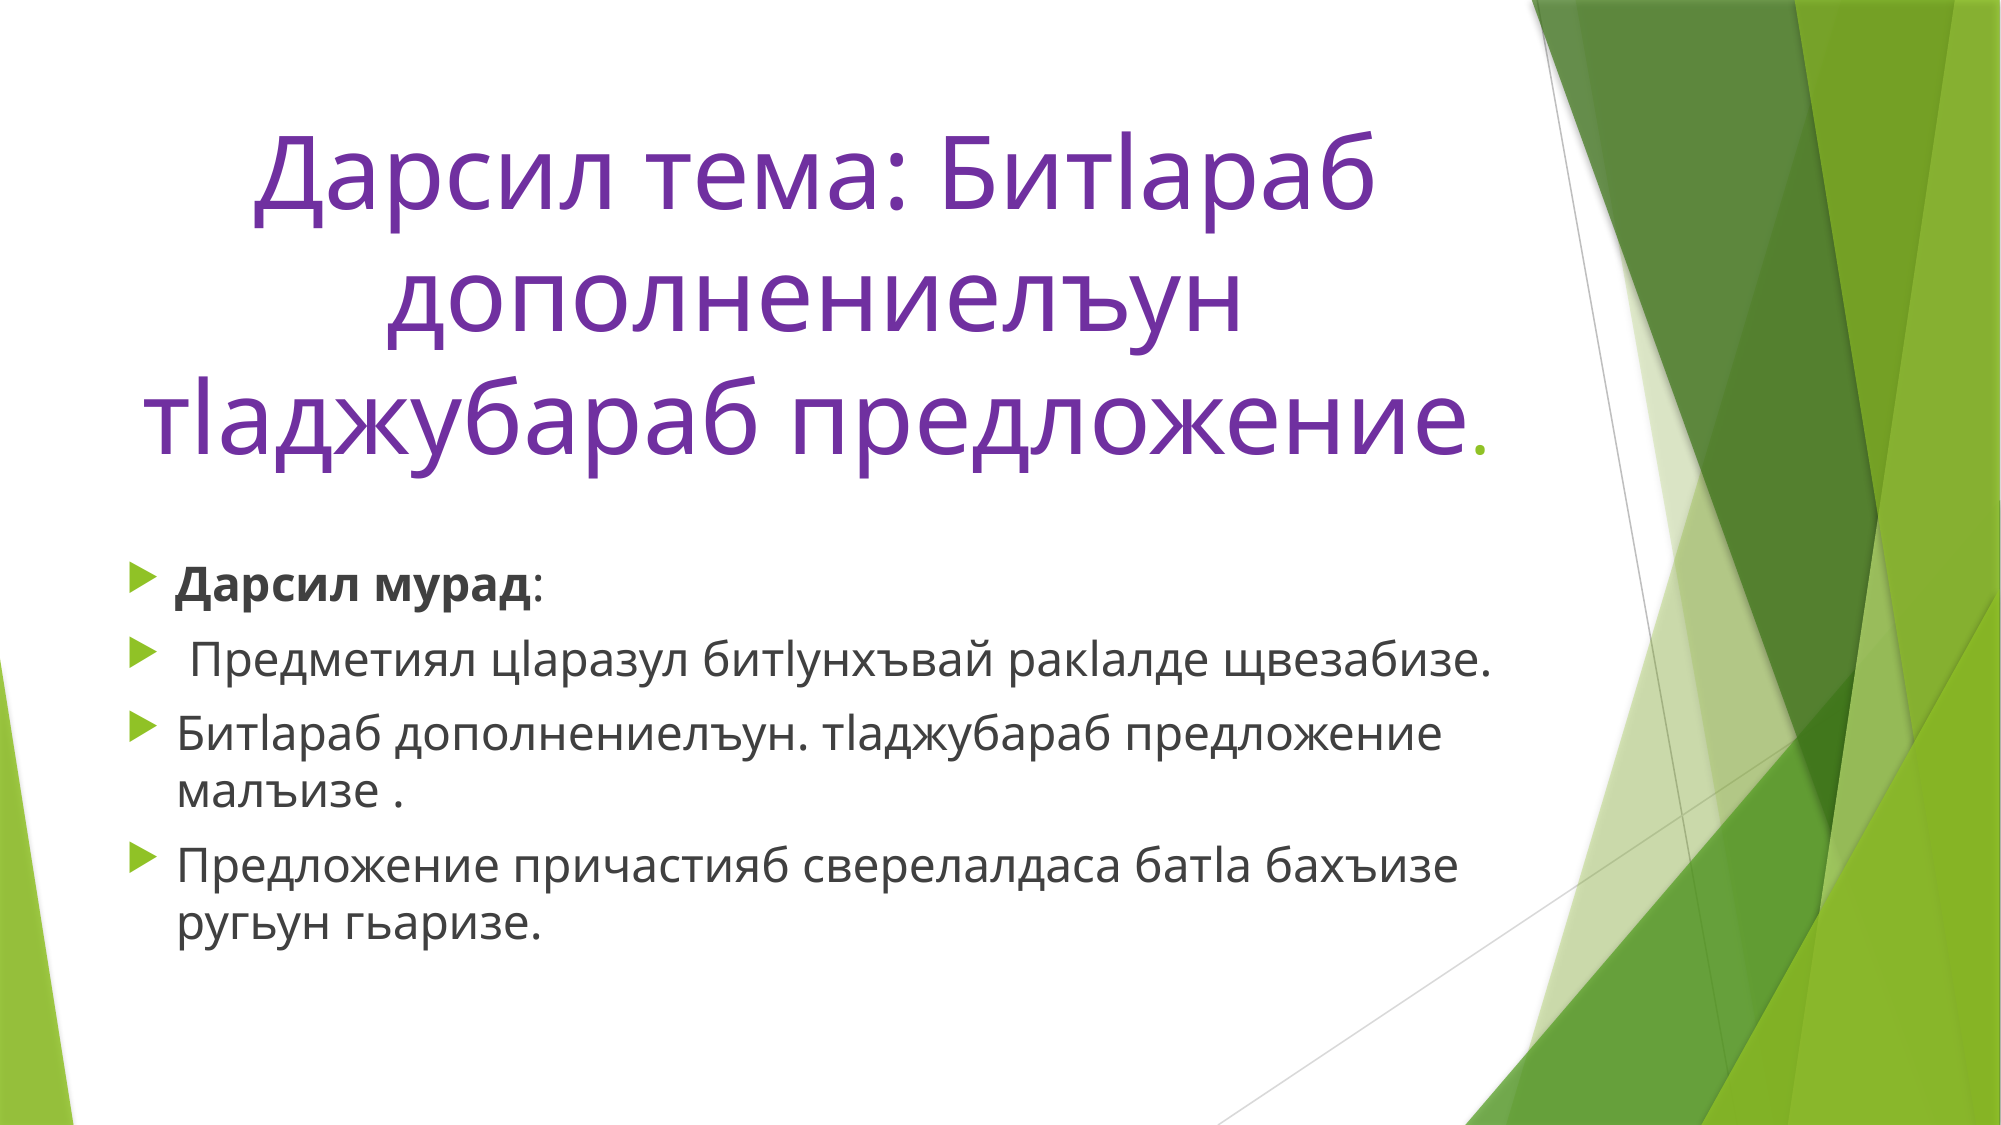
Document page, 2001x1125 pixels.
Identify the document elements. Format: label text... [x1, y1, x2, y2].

list Дарсил мурад: Предметиял цlаразул битlунхъвай ракlалде щвезабизе. Битlараб дополнениелъун. тlаджубараб предложение малъизе . Предложение причастияб сверелалдаса батlа бахъизе ругьун гьаризе. [111, 546, 1522, 992]
title Дарсил тема: Битlараб дополнениелъун тlаджубараб предложение. [111, 99, 1522, 502]
